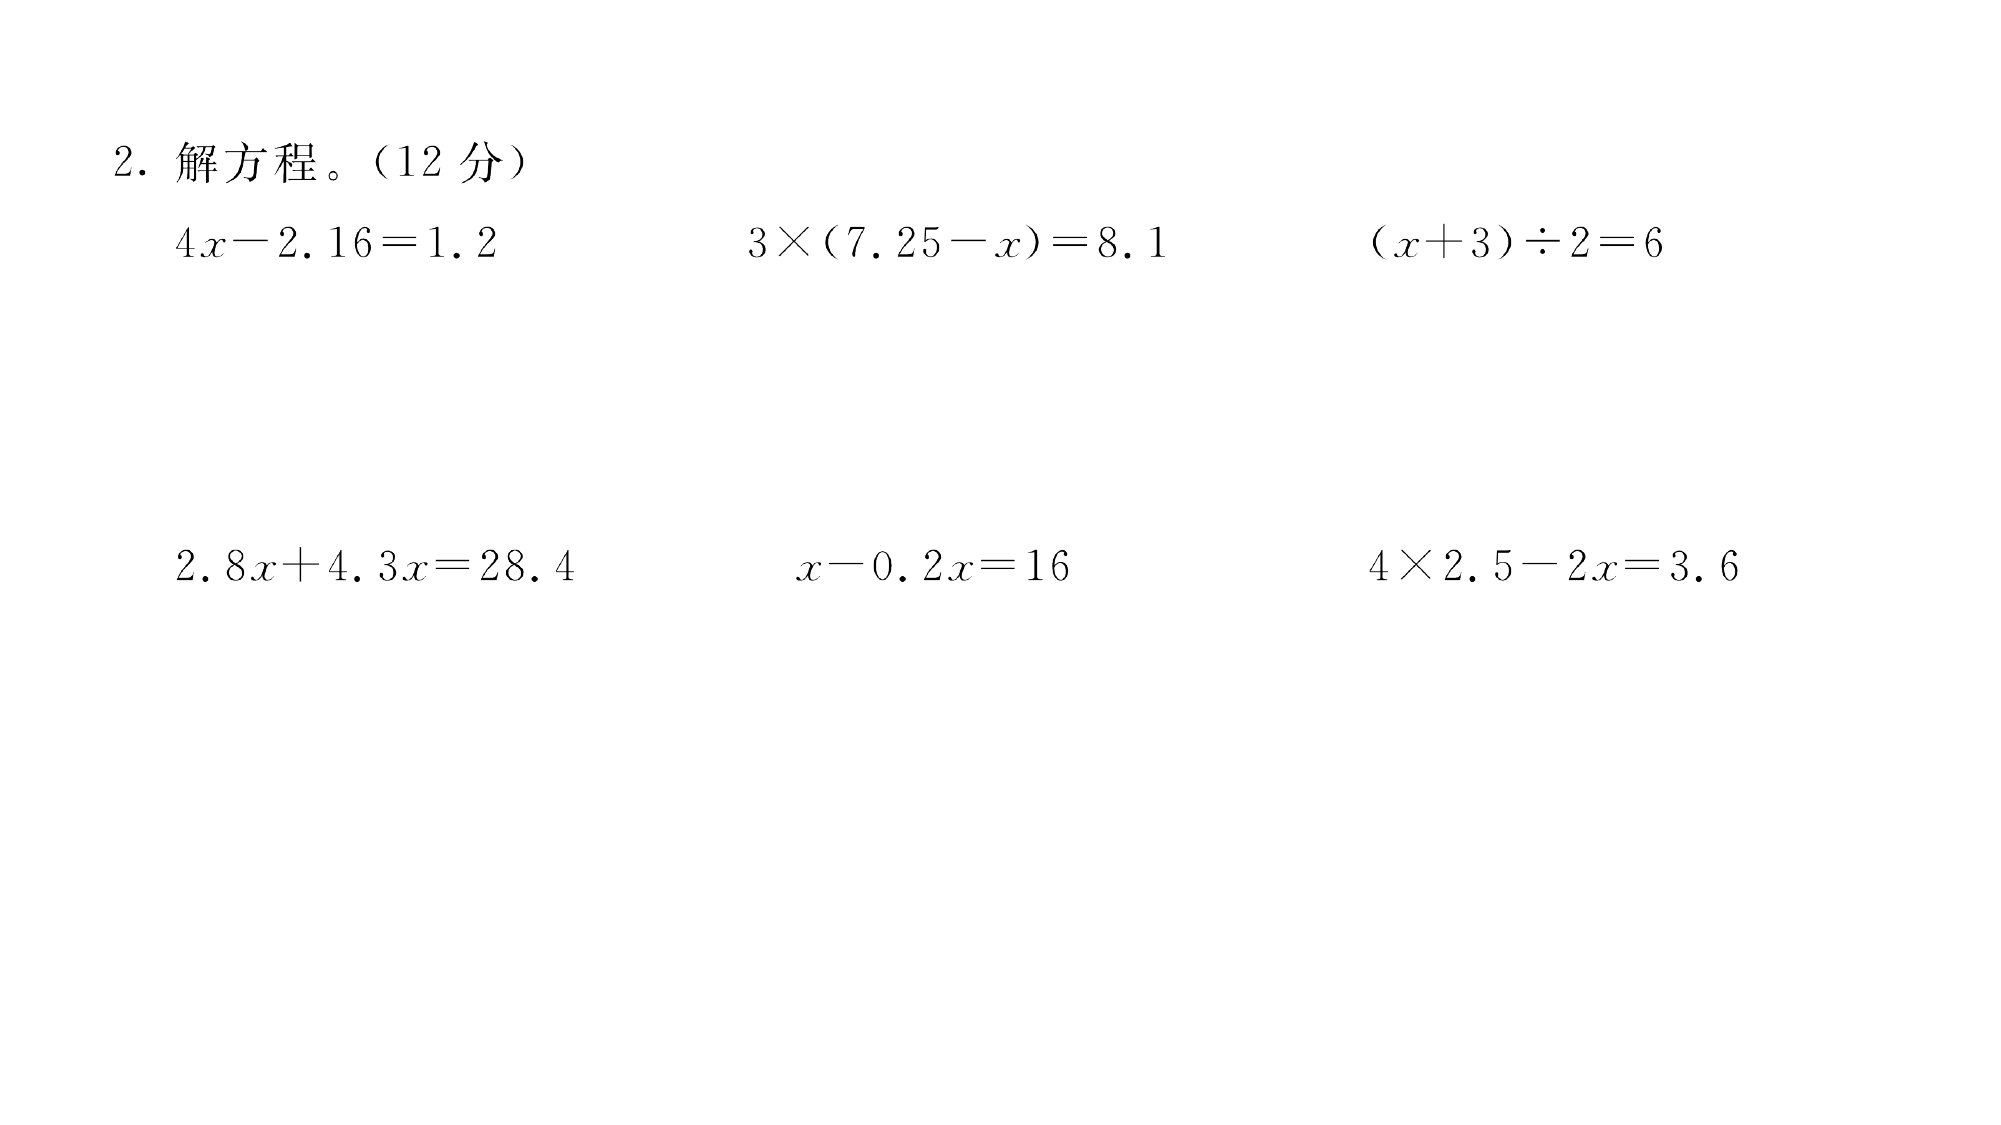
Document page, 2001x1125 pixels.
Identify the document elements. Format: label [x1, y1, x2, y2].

picture [110, 125, 2000, 795]
